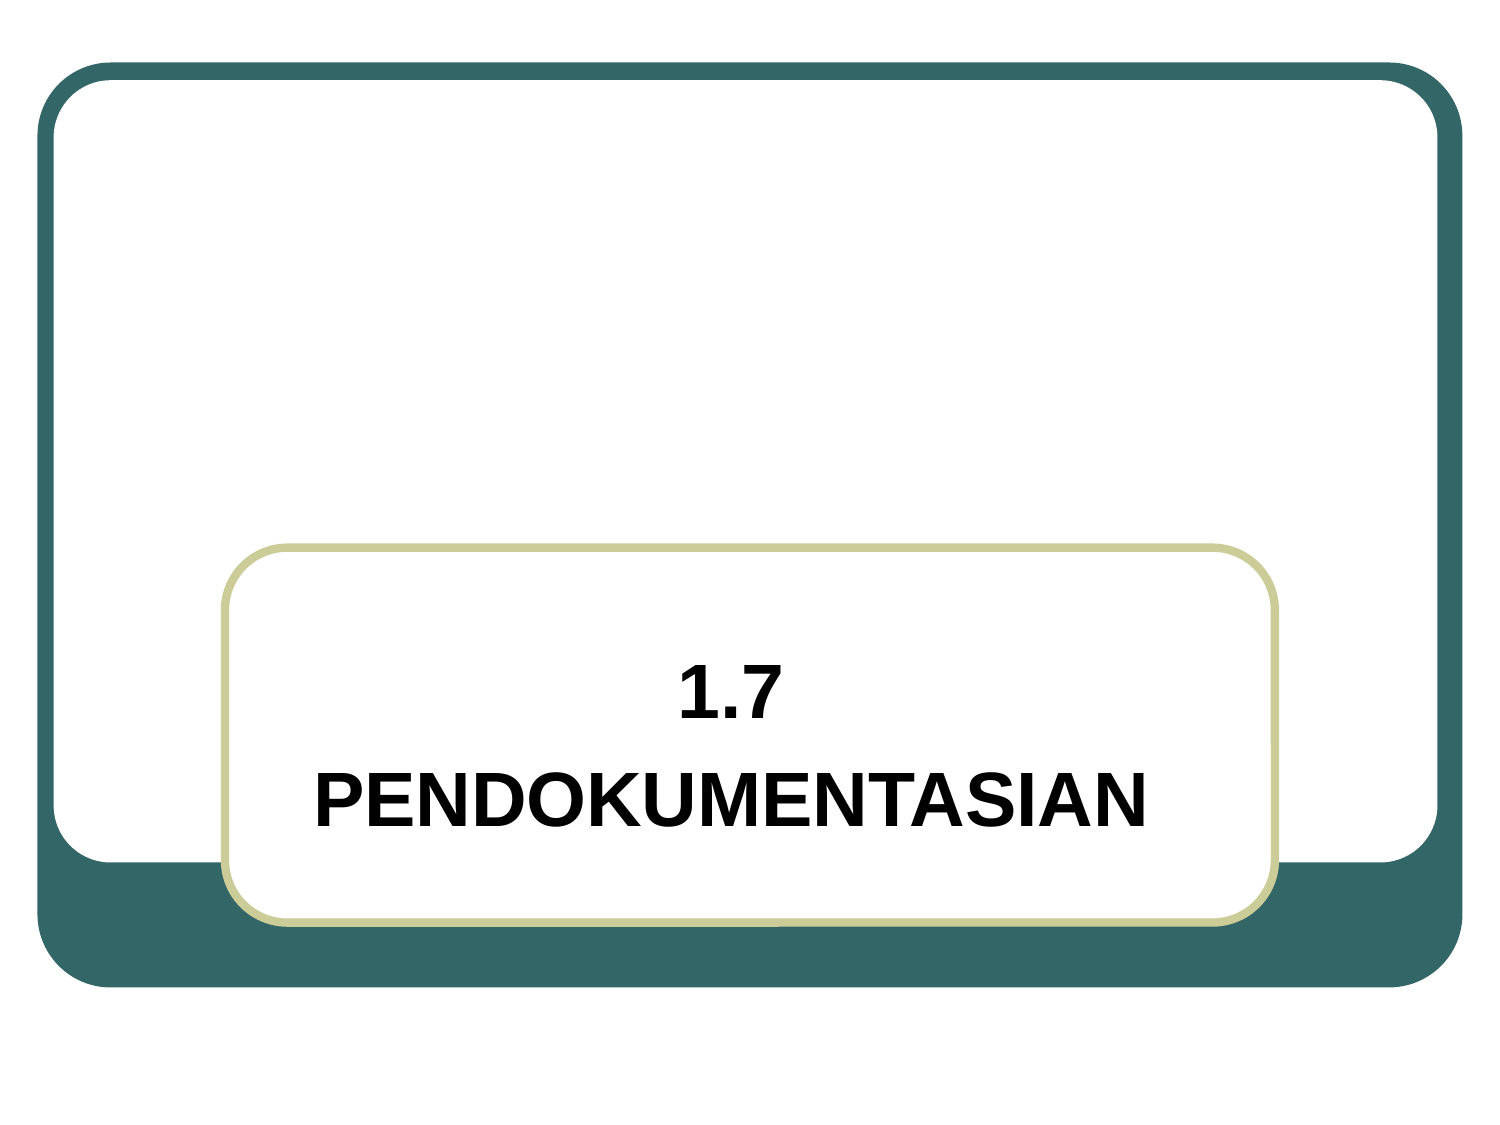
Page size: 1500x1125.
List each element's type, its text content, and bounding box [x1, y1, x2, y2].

subtitle 1.7 PENDOKUMENTASIAN [287, 584, 1176, 898]
